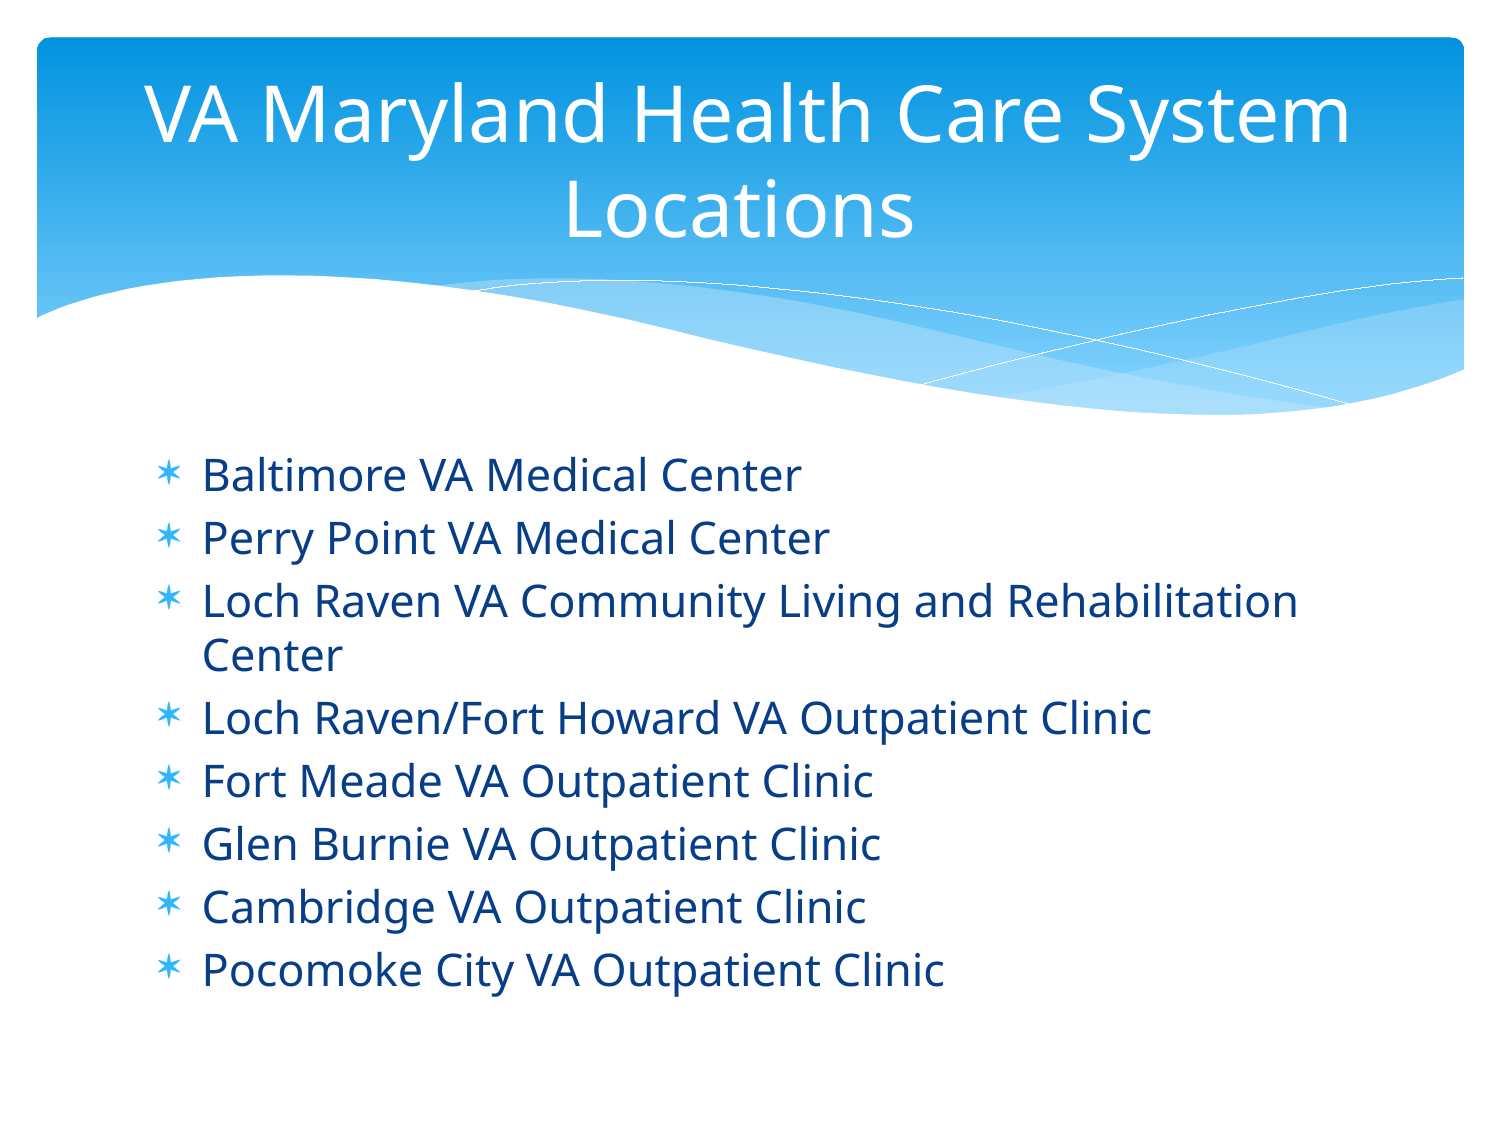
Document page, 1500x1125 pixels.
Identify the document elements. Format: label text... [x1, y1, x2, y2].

title VA Maryland Health Care System Locations [75, 55, 1425, 261]
list Baltimore VA Medical Center Perry Point VA Medical Center Loch Raven VA Community Living and Rehabilitation Center Loch Raven/Fort Howard VA Outpatient Clinic Fort Meade VA Outpatient Clinic Glen Burnie VA Outpatient Clinic Cambridge VA Outpatient Clinic Pocomoke City VA Outpatient Clinic [143, 438, 1359, 1005]
